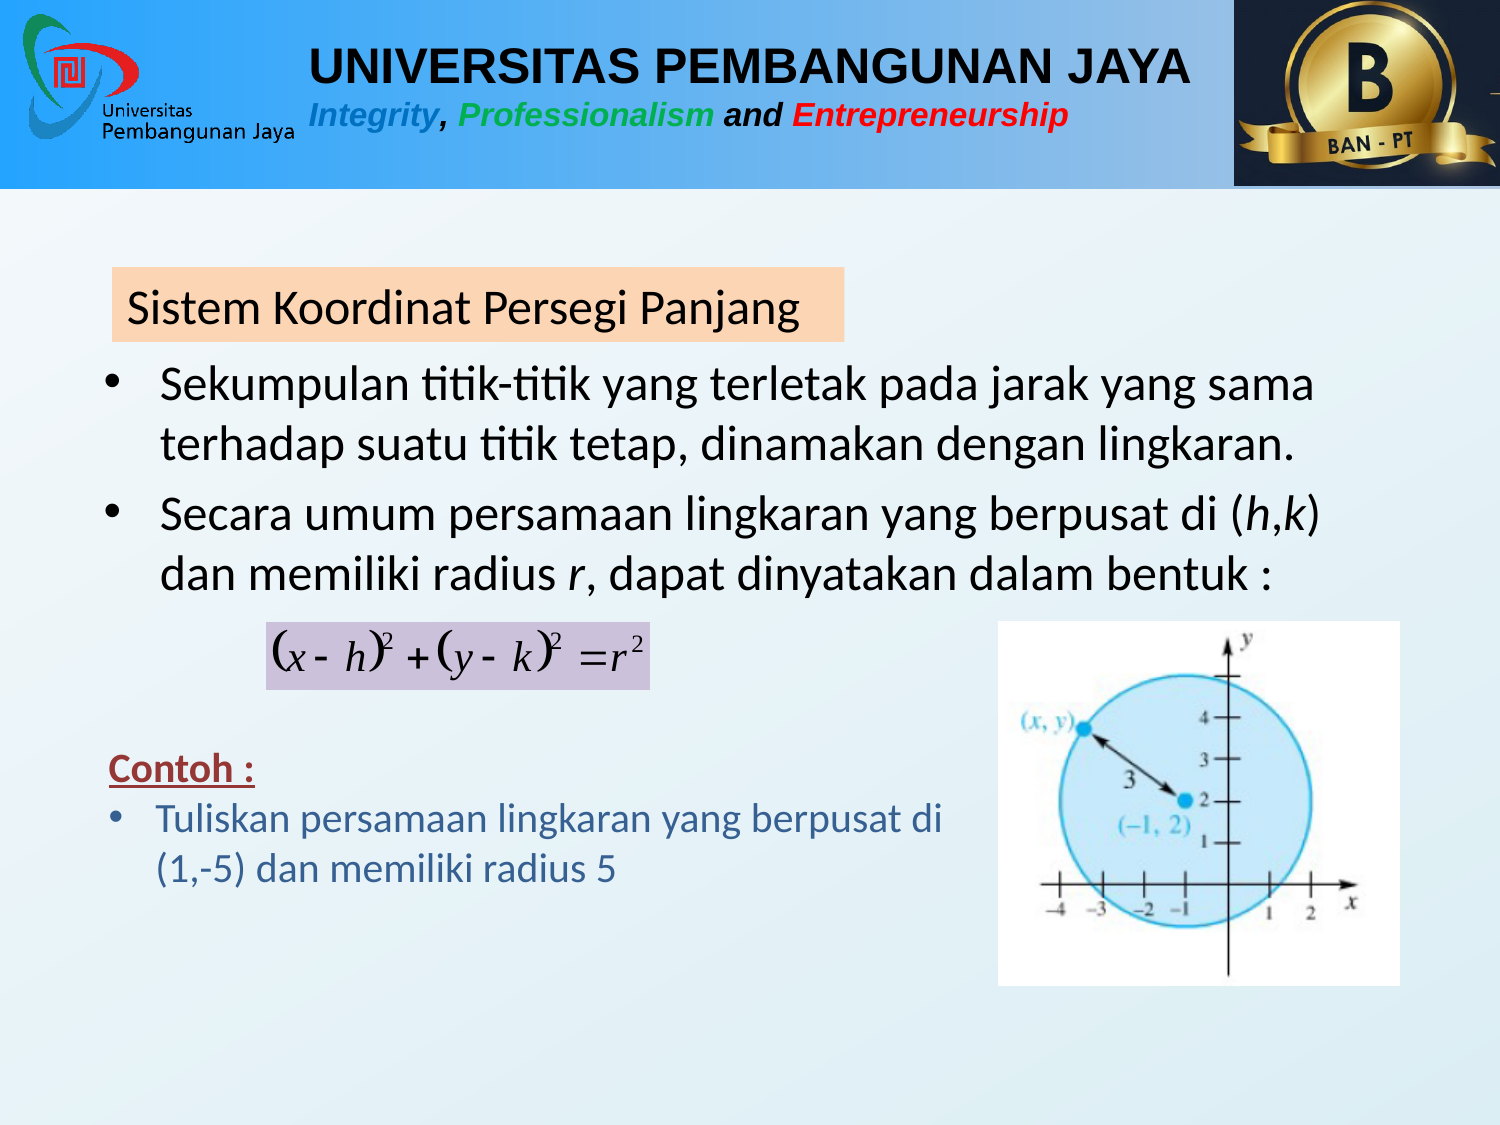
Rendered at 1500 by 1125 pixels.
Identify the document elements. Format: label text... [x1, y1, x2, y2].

picture [23, 14, 295, 143]
list Sekumpulan titik-titik yang terletak pada jarak yang sama terhadap suatu titik tetap, dinamakan dengan lingkaran. Secara umum persamaan lingkaran yang berpusat di (h,k) dan memiliki radius r, dapat dinyatakan dalam bentuk : [88, 342, 1400, 705]
picture [1234, 0, 1500, 186]
picture [997, 621, 1400, 986]
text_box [265, 621, 651, 690]
text_box Contoh : Tuliskan persamaan lingkaran yang berpusat di (1,-5) dan memiliki radius 5 [93, 733, 968, 899]
text_box Grafik Persamaan [0, 0, 5, 189]
text_box Sistem Koordinat Persegi Panjang [112, 267, 845, 342]
